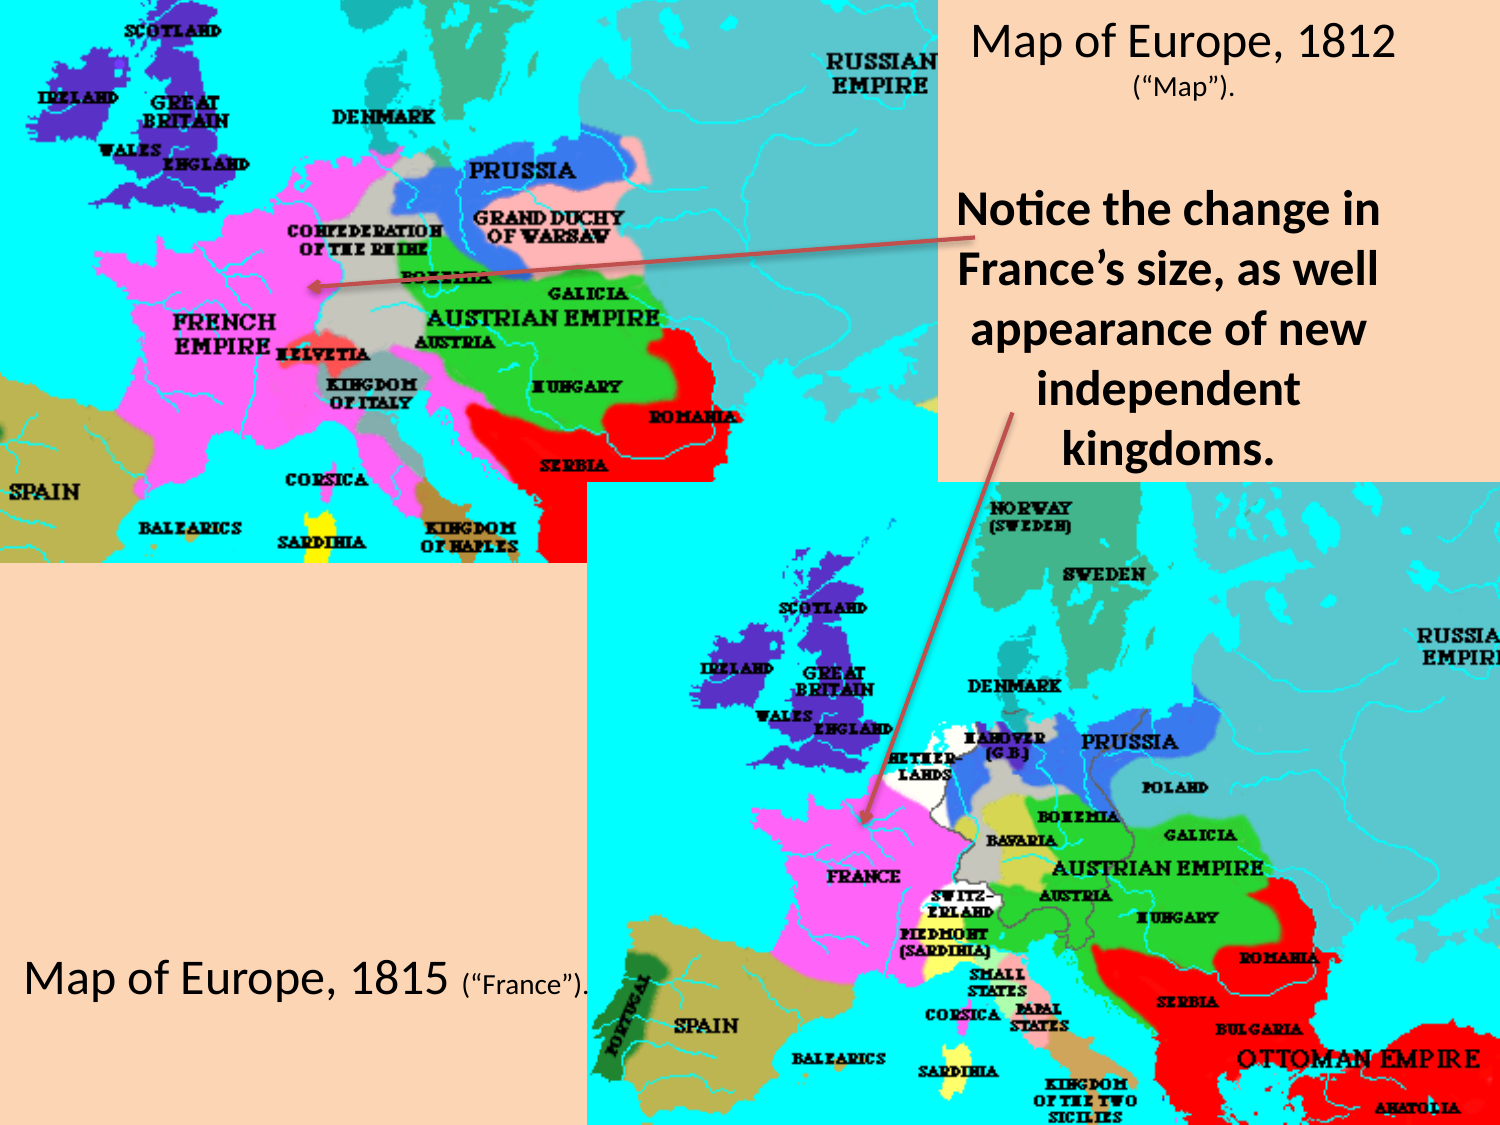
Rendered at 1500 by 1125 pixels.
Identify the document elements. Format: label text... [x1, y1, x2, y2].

text_box Notice the change in France’s size, as well appearance of new independent kingdoms. [941, 168, 1400, 480]
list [0, 0, 938, 563]
text_box Map of Europe, 1812 (“Map”). [938, 0, 1431, 110]
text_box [306, 237, 976, 288]
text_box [862, 412, 1013, 826]
picture [587, 481, 1500, 1125]
text_box Map of Europe, 1815 (“France”). [8, 937, 582, 1013]
